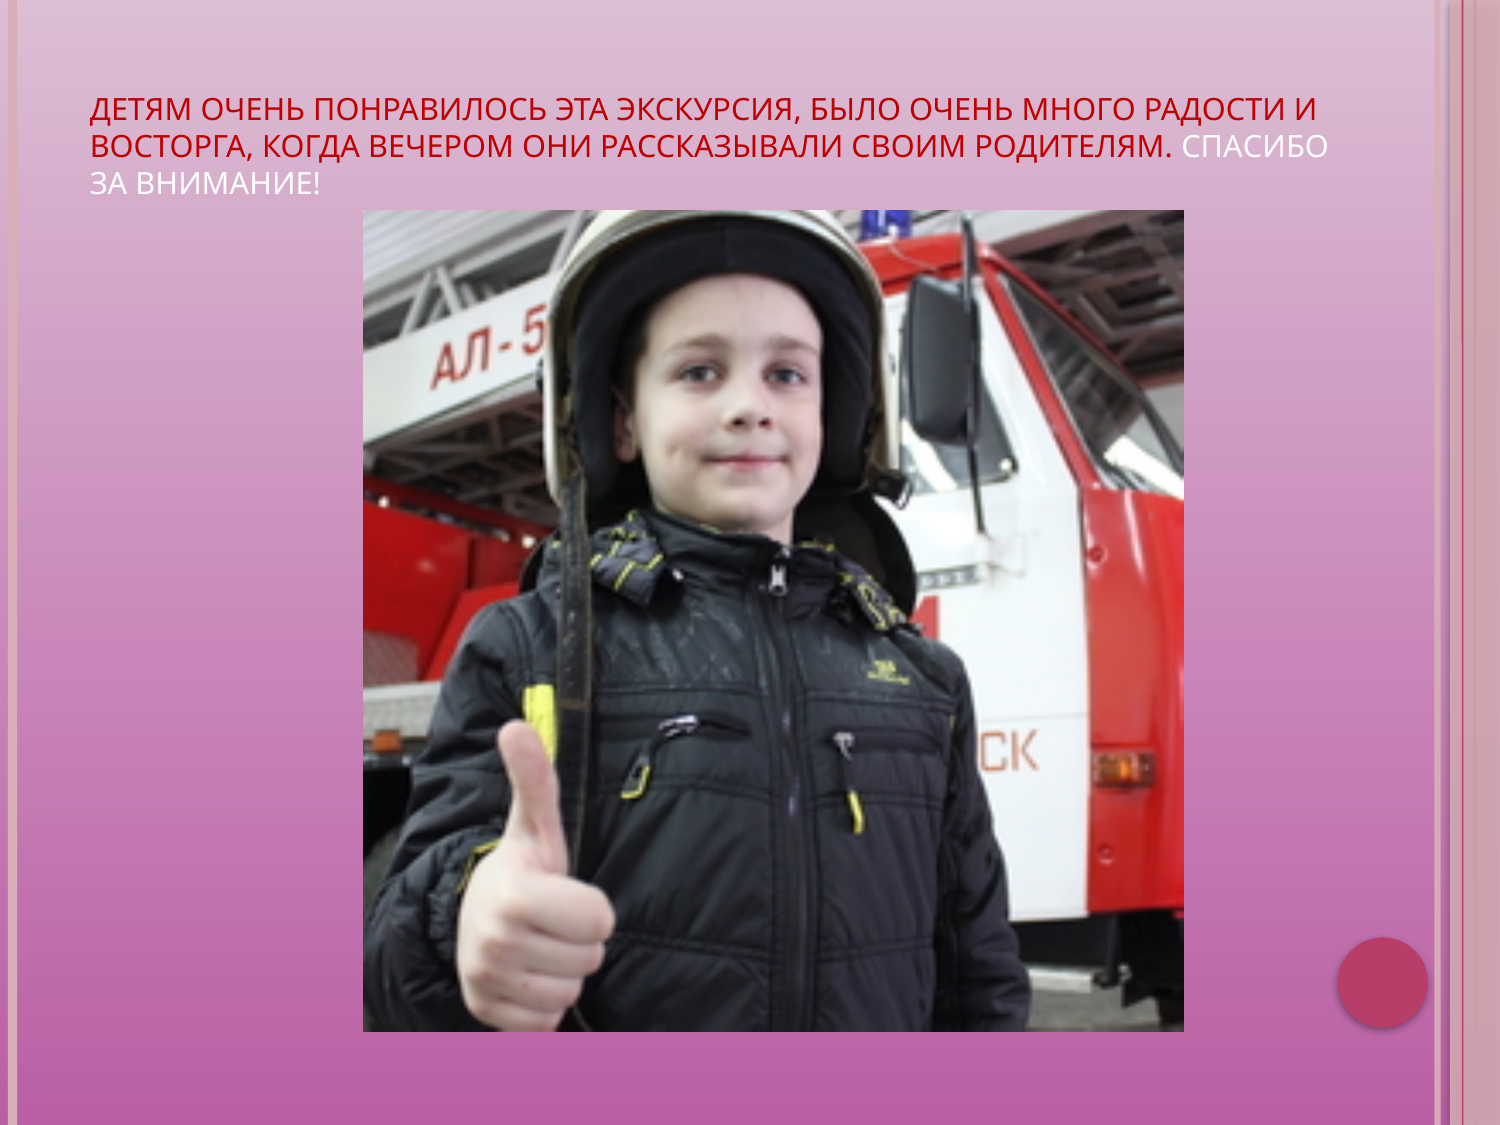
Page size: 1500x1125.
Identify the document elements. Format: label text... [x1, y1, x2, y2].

picture [362, 210, 1185, 1032]
title Детям очень понравилось эта экскурсия, было очень много радости и восторга, когда вечером они рассказывали своим родителям. Спасибо за внимание! [75, 45, 1360, 258]
